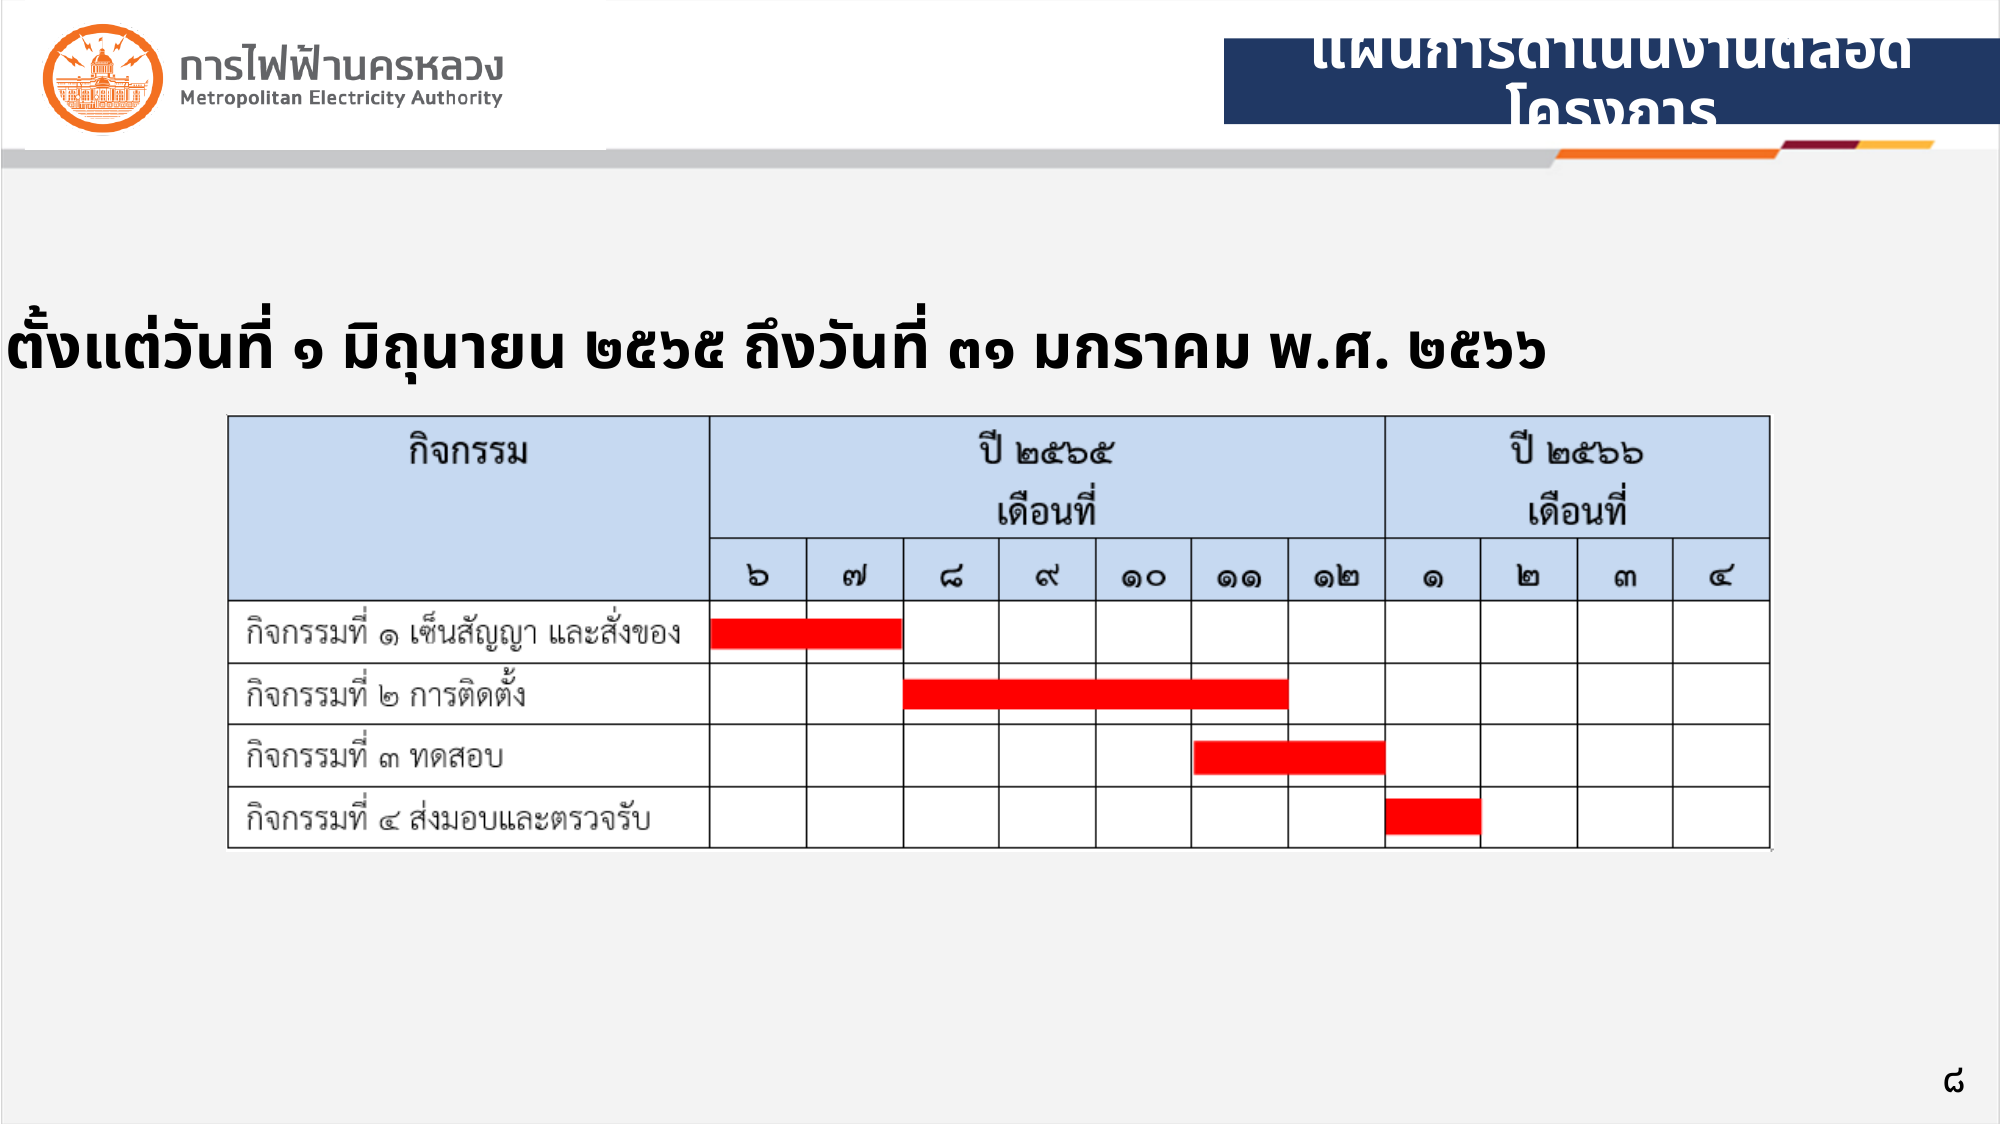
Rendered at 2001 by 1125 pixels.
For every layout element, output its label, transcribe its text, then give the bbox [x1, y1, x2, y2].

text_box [24, 0, 607, 164]
picture [0, 0, 2001, 1125]
text_box ตั้งแต่วันที่ ๑ มิถุนายน ๒๕๖๕ ถึงวันที่ ๓๑ มกราคม พ.ศ. ๒๕๖๖ [0, 298, 1564, 389]
text_box แผนการดำเนินงานตลอดโครงการ [1224, 38, 2000, 125]
text_box ๘ [1927, 1043, 2000, 1108]
